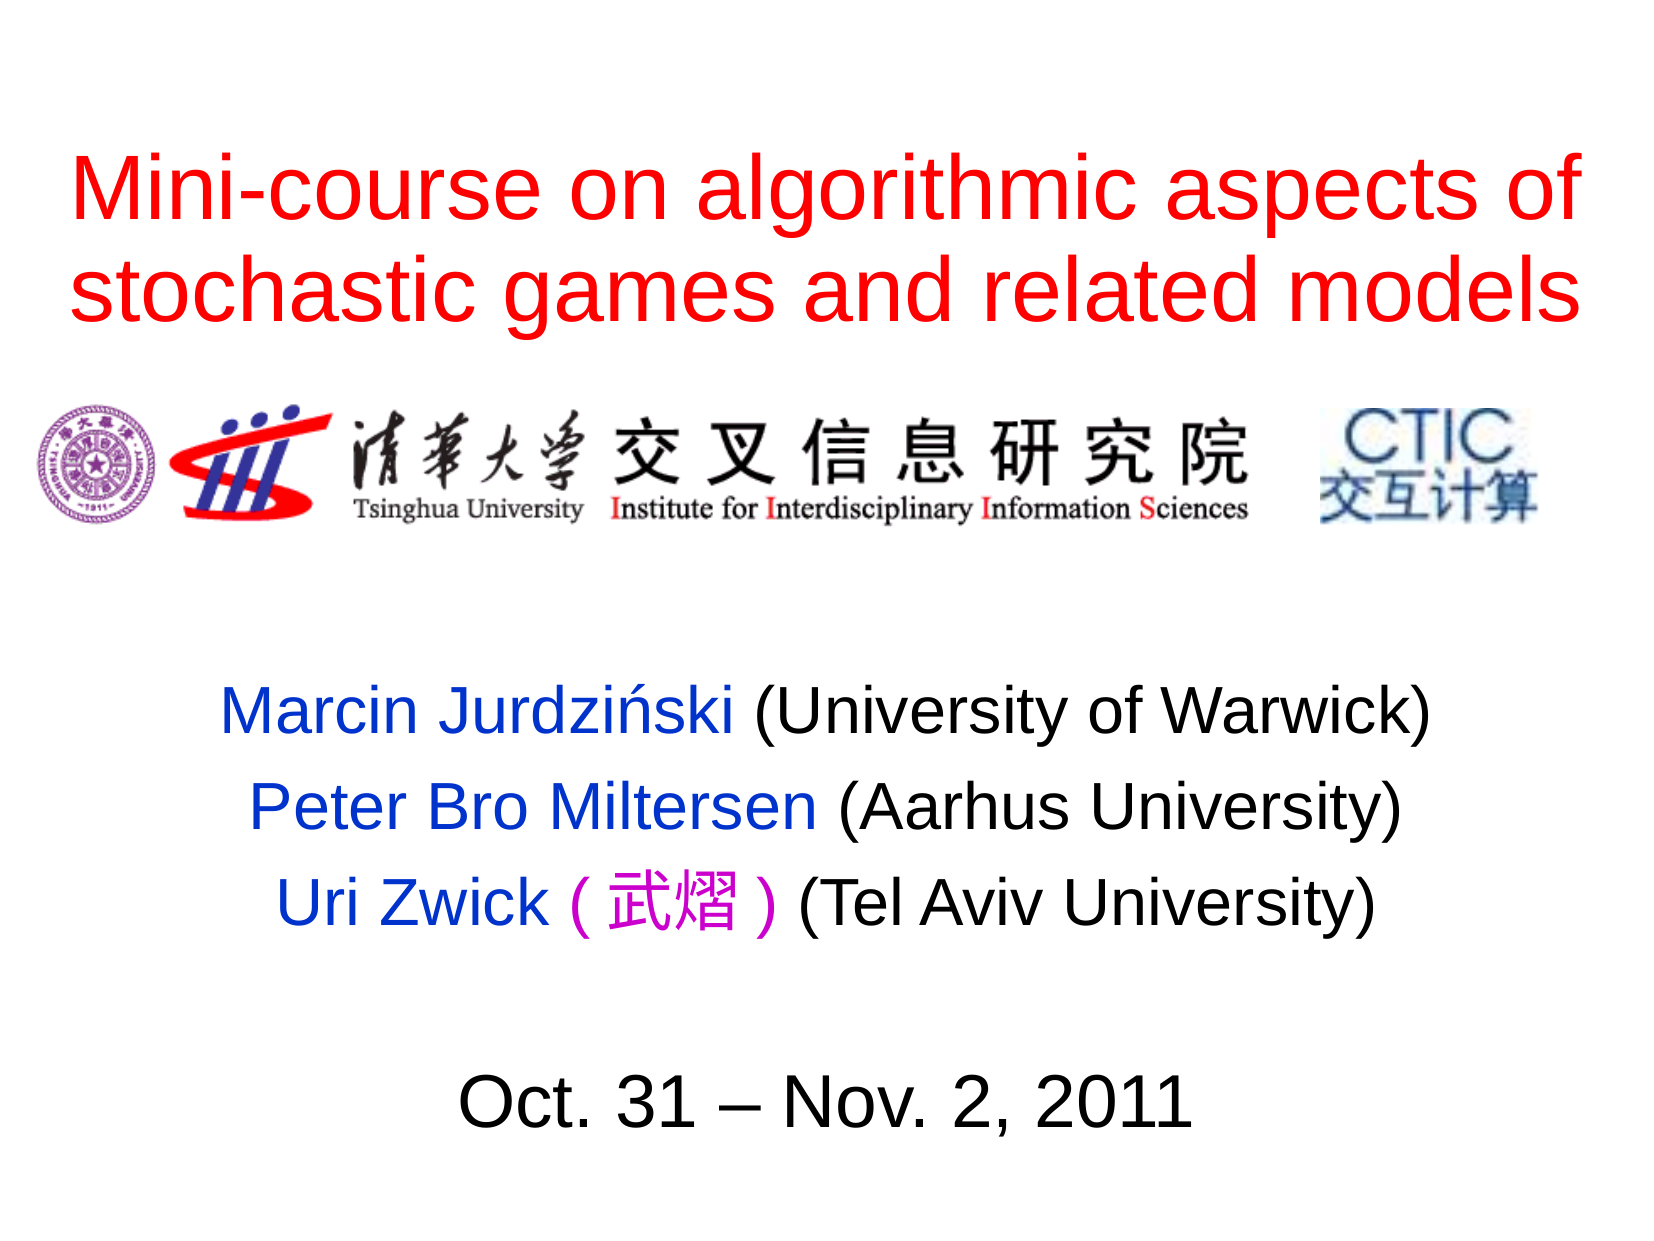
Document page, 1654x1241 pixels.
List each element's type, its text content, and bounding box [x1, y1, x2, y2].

picture [27, 392, 1291, 528]
text_box Marcin Jurdziński (University of Warwick) Peter Bro Miltersen (Aarhus University) Uri Zwick (武熠) (Tel Aviv University) [0, 651, 1654, 939]
picture [1319, 407, 1556, 538]
title Mini-course on algorithmic aspects of stochastic games and related models [0, 136, 1654, 344]
text_box Oct. 31 – Nov. 2, 2011 [0, 1053, 1654, 1152]
